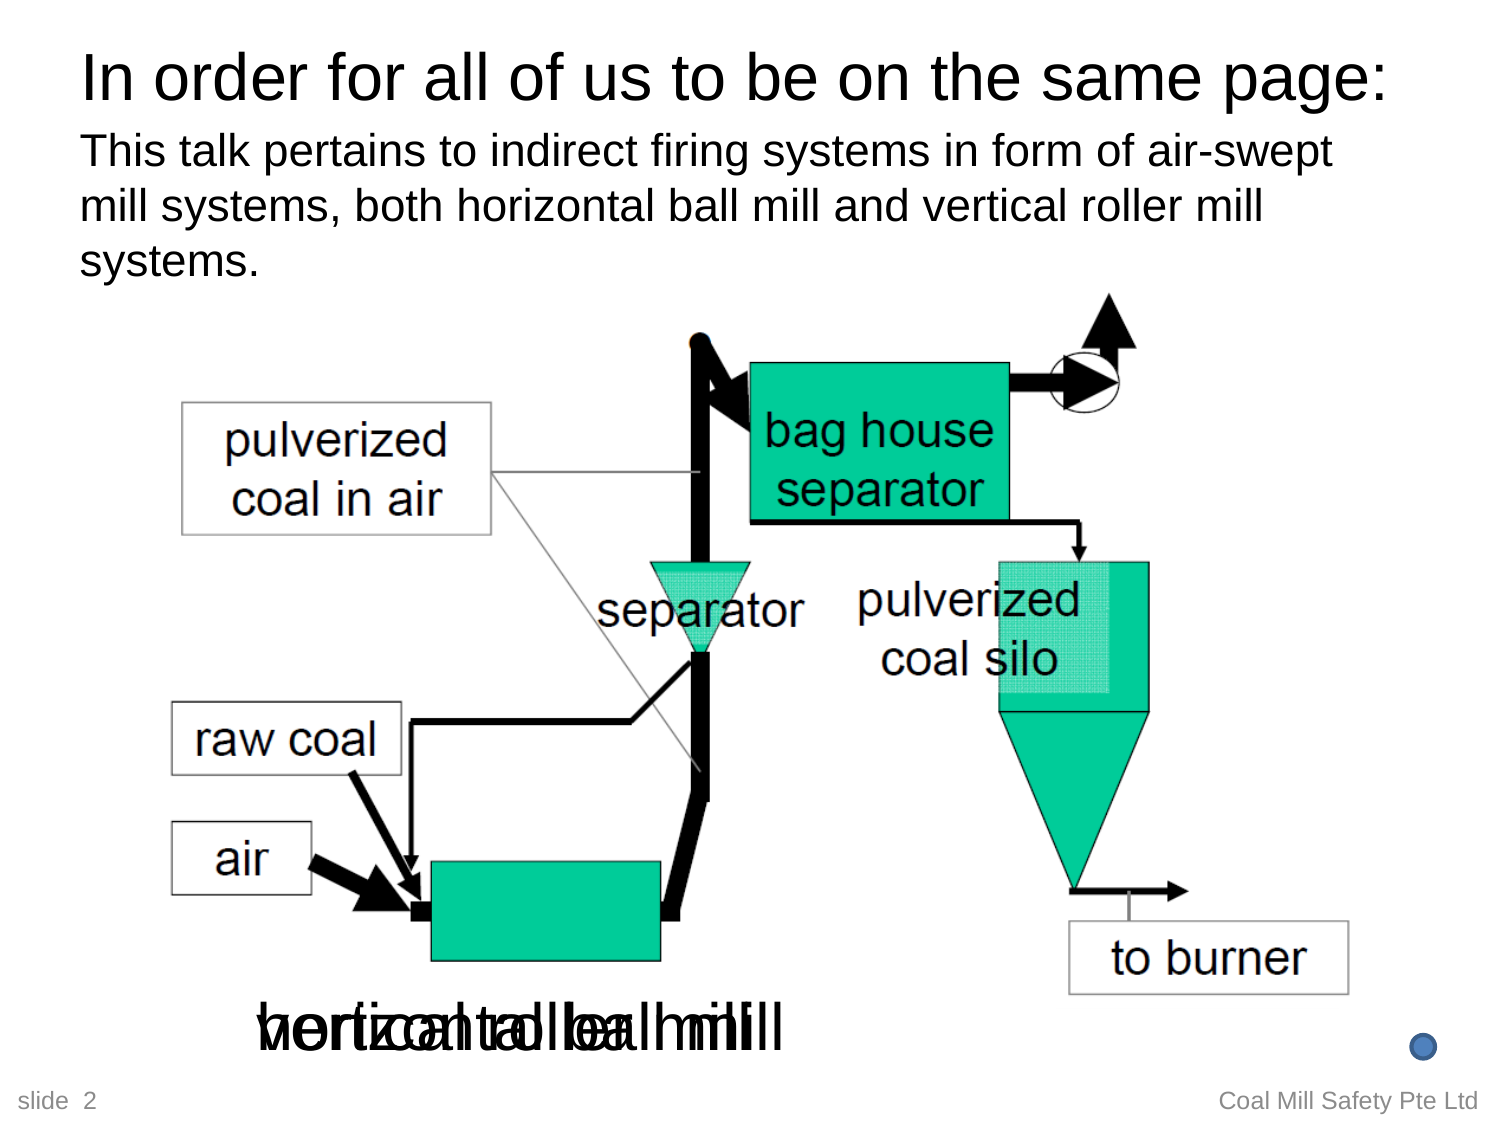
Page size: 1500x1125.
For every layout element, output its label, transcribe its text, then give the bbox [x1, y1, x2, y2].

slide_number slide 2 [0, 1069, 113, 1125]
text_box [1409, 1032, 1438, 1061]
text_box This talk pertains to indirect firing systems in form of air-swept mill systems, both horizontal ball mill and vertical roller mill systems. [64, 113, 1388, 294]
title In order for all of us to be on the same page: [64, 26, 1436, 126]
slide_number Coal Mill Safety Pte Ltd [1198, 1069, 1495, 1125]
picture [141, 278, 1365, 1027]
text_box vertical roller mill [242, 1035, 821, 1071]
